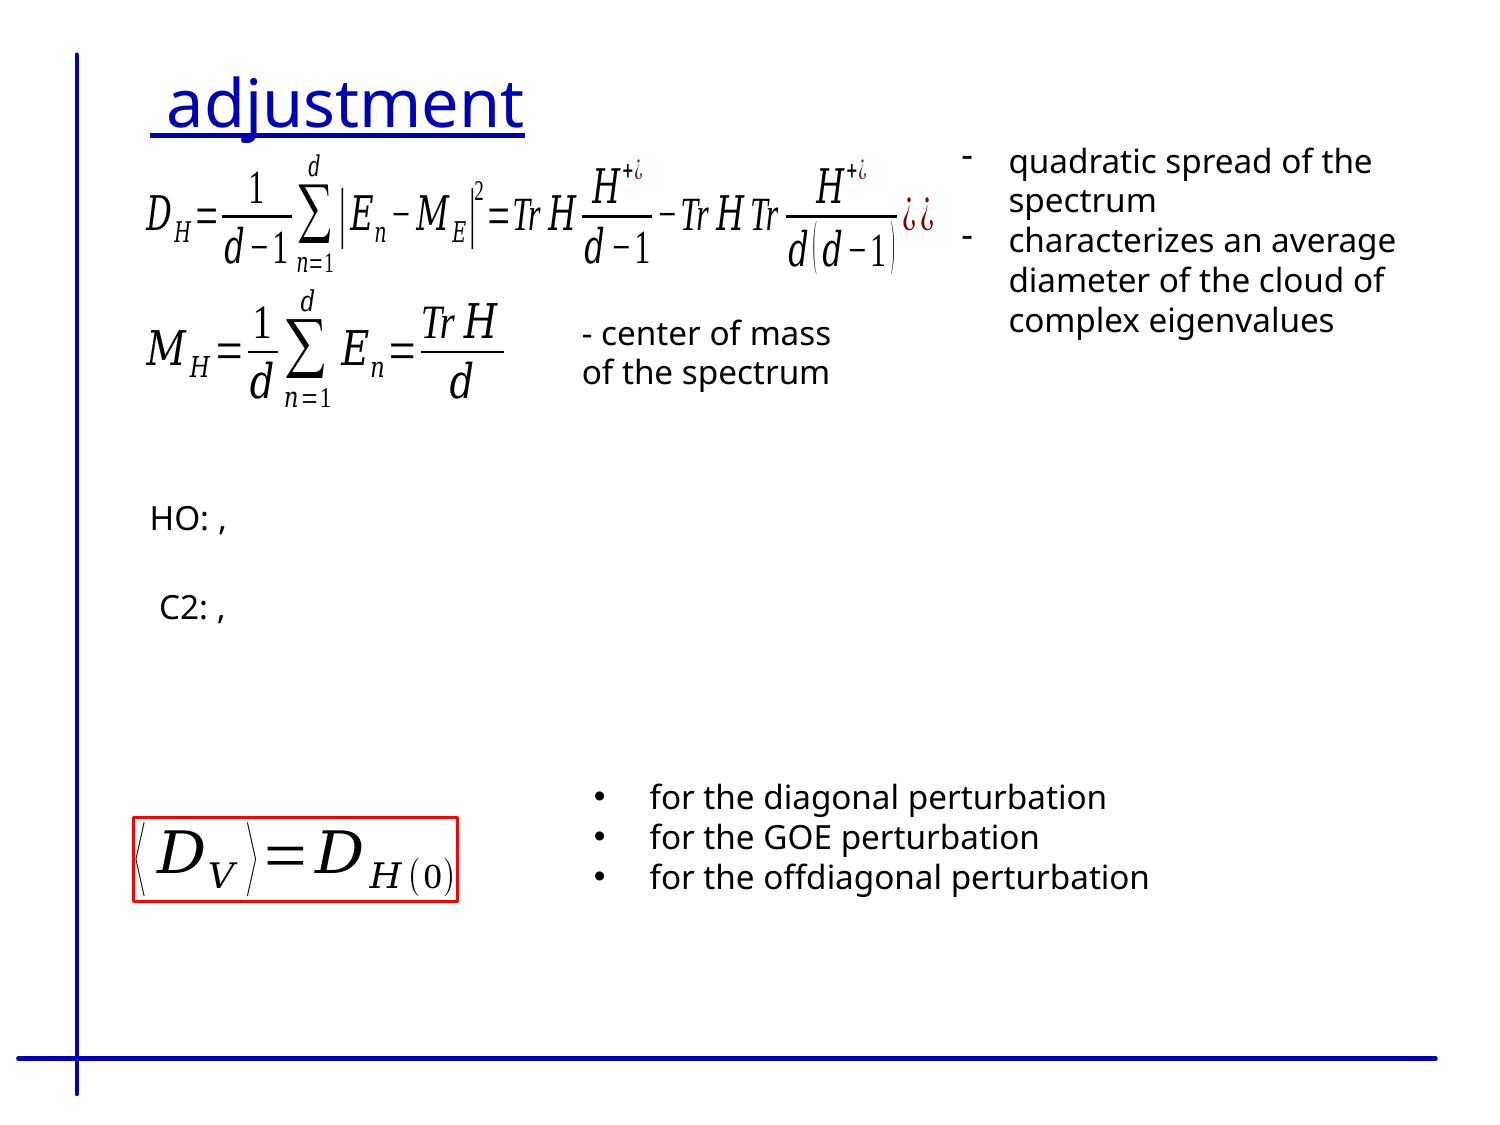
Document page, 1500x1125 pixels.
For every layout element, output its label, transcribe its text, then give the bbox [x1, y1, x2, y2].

text_box - center of mass of the spectrum [567, 304, 887, 400]
